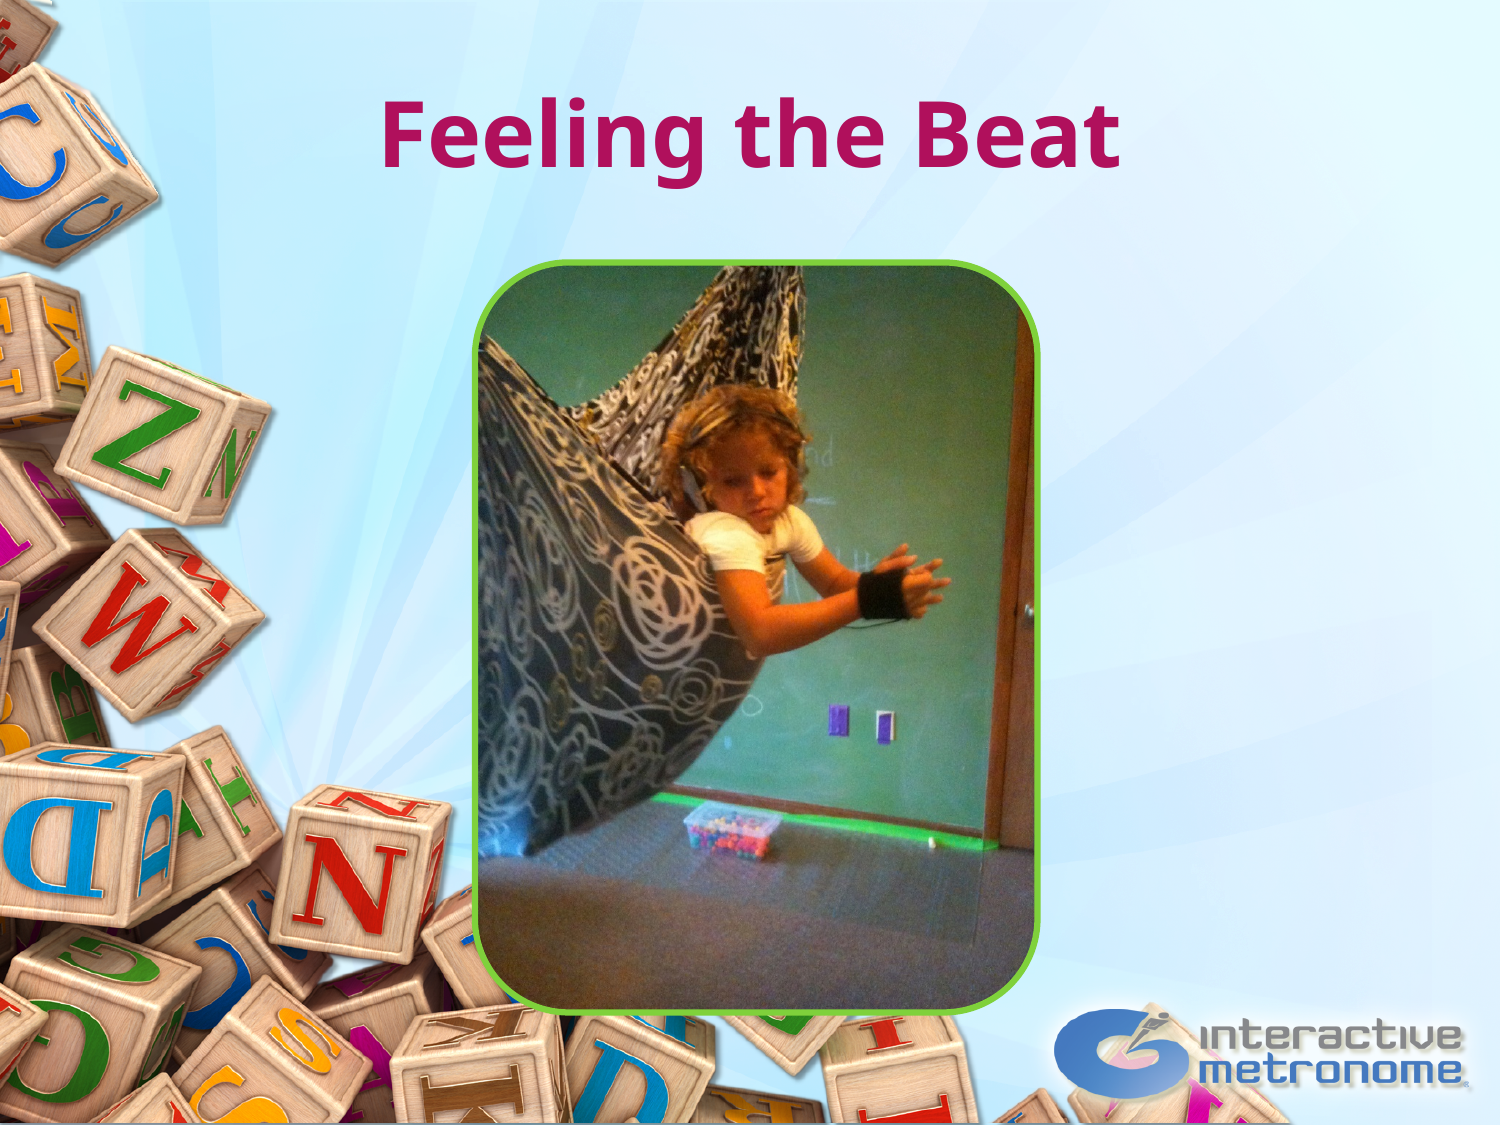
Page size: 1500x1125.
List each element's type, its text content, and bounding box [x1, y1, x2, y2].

picture [0, 0, 1500, 1125]
title Feeling the Beat [149, 37, 1351, 226]
